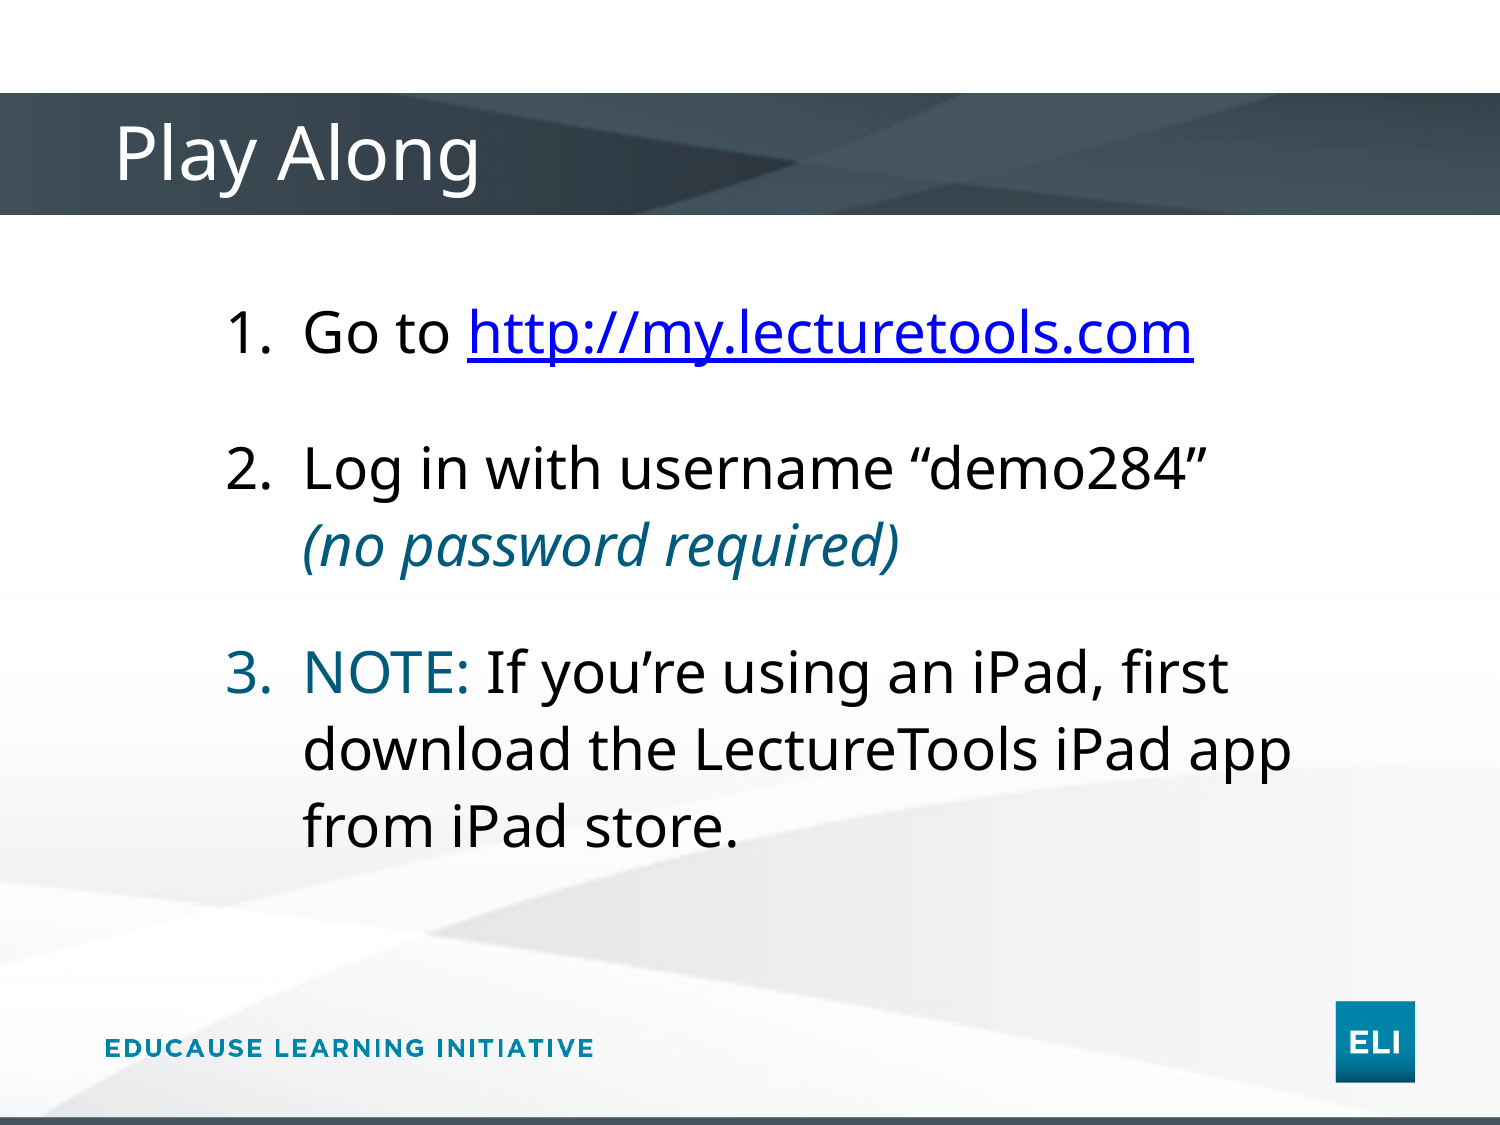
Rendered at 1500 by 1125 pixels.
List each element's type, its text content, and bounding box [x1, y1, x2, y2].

list Play Along [98, 98, 1402, 249]
text_box Go to http://my.lecturetools.com Log in with username “demo284” (no password required) NOTE: If you’re using an iPad, first download the LectureTools iPad app from iPad store. [225, 287, 1375, 900]
picture [0, 0, 1500, 1125]
